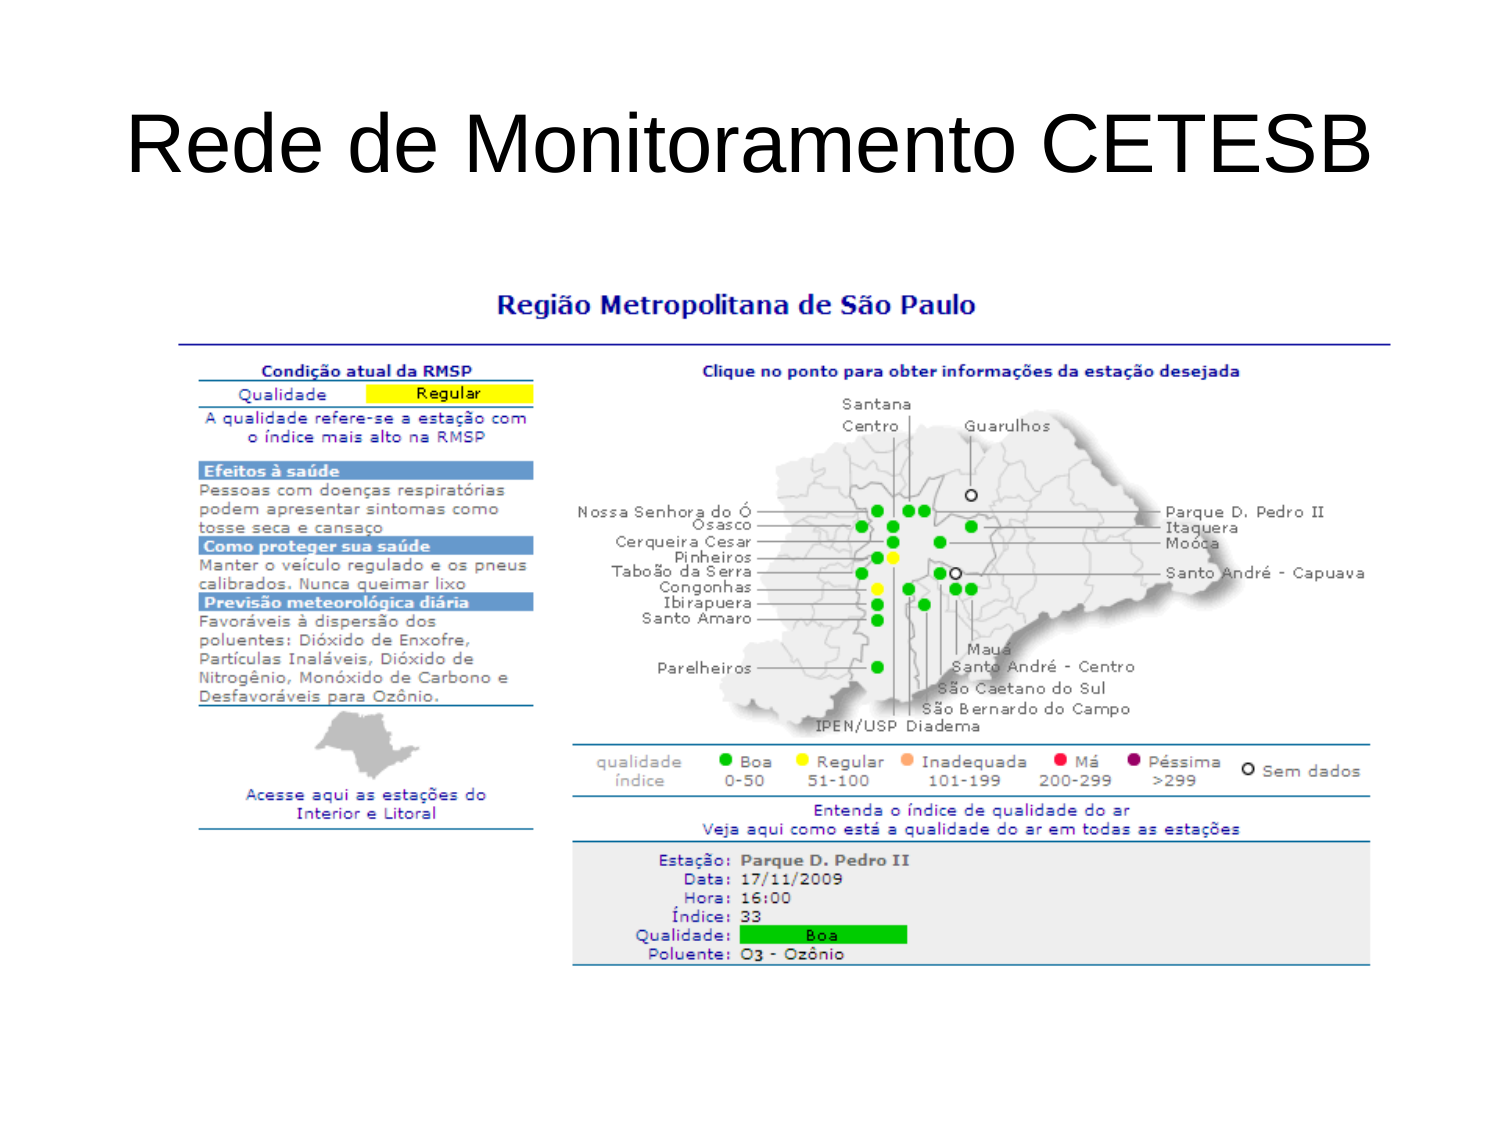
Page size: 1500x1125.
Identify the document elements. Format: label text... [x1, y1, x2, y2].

picture [0, 285, 1444, 976]
title Rede de Monitoramento CETESB [74, 44, 1426, 233]
